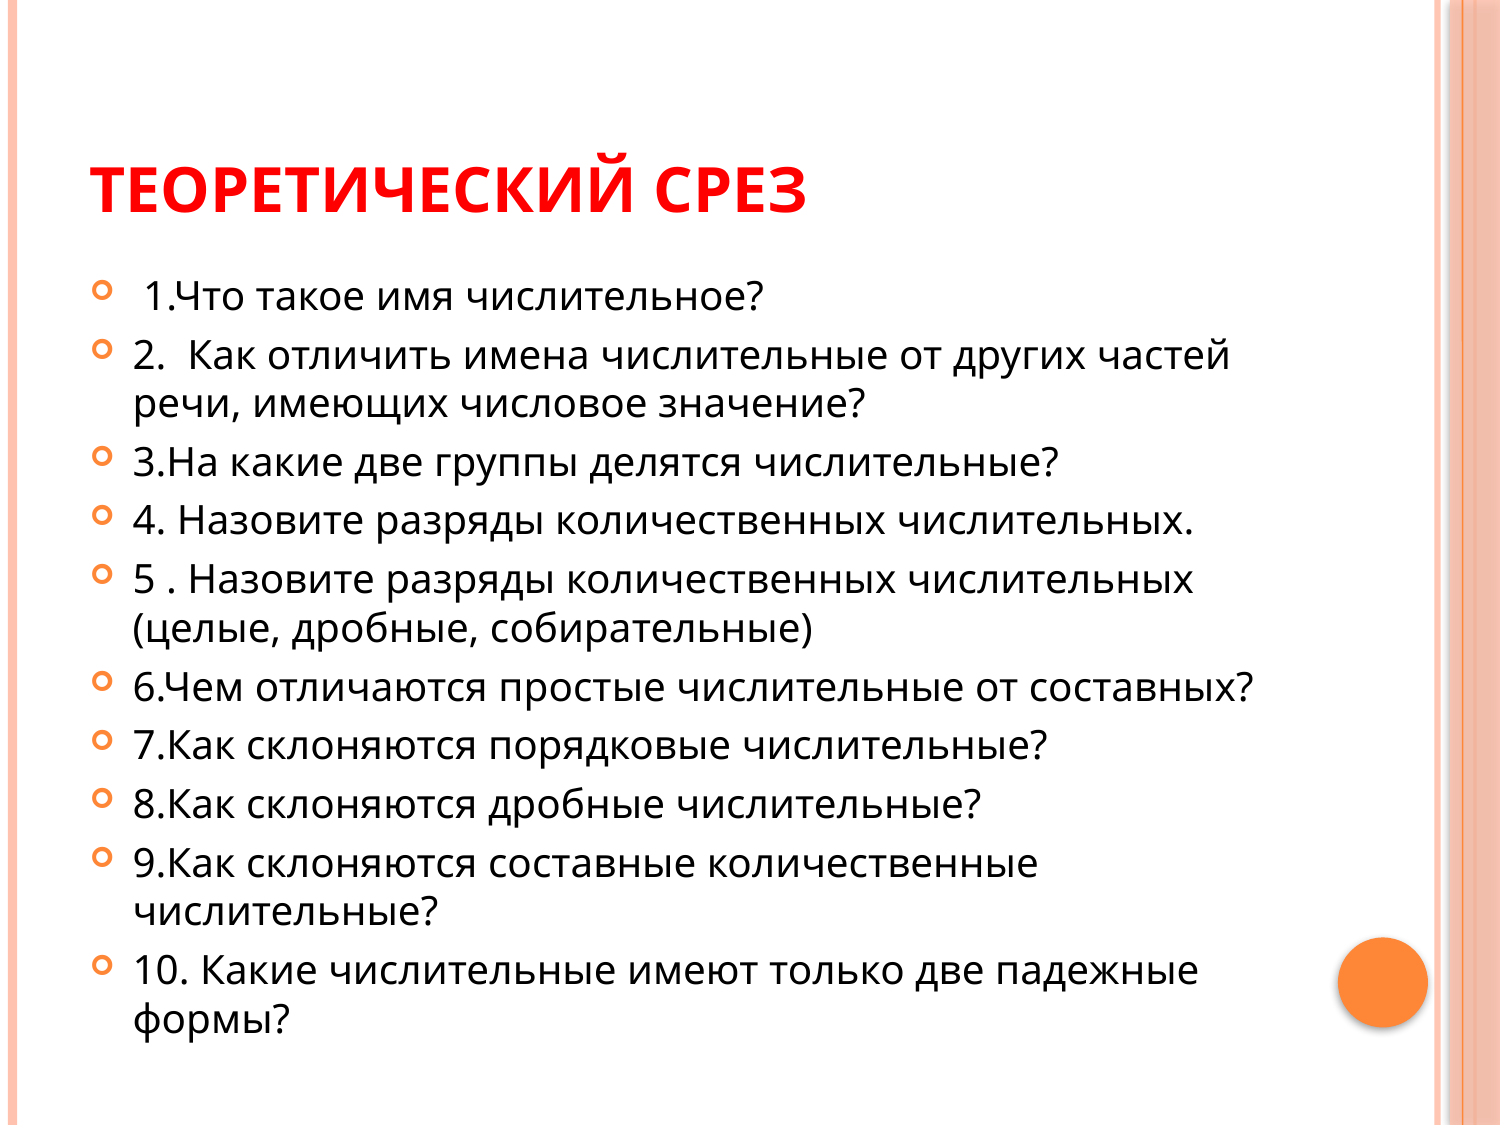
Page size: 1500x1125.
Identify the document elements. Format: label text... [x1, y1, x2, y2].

title Теоретический срез [75, 45, 1300, 233]
list 1.Что такое имя числительное? 2. Как отличить имена числительные от других частей речи, имеющих числовое значение? 3.На какие две группы делятся числительные? 4. Назовите разряды количественных числительных. 5 . Назовите разряды количественных числительных (целые, дробные, собирательные) 6.Чем отличаются простые числительные от составных? 7.Как склоняются порядковые числительные? 8.Как склоняются дробные числительные? 9.Как склоняются составные количественные числительные? 10. Какие числительные имеют только две падежные формы? [75, 262, 1300, 1062]
